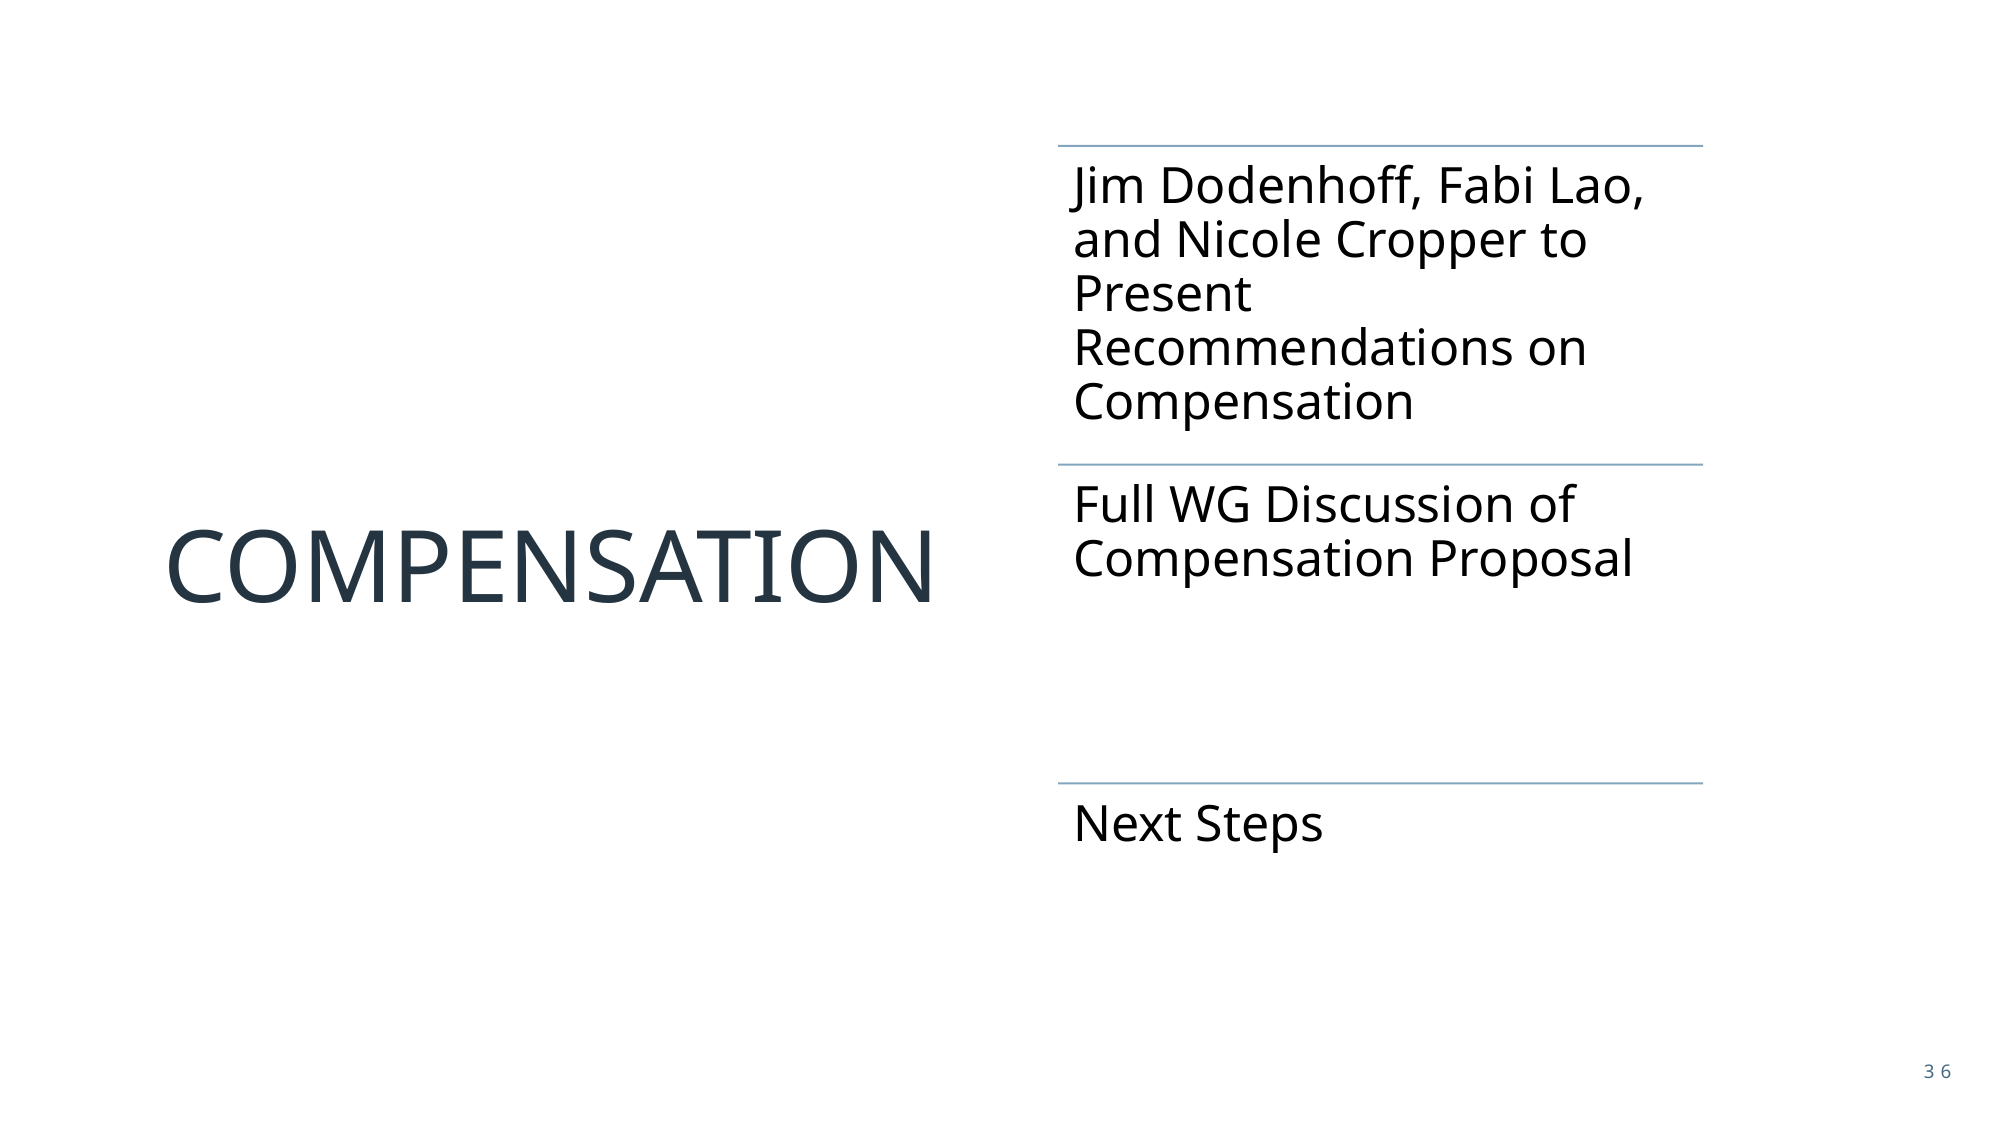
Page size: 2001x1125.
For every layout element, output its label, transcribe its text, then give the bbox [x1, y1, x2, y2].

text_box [1058, 145, 1704, 1103]
list COMPENSATION [45, 162, 1058, 963]
slide_number 36 [1823, 1042, 1967, 1103]
